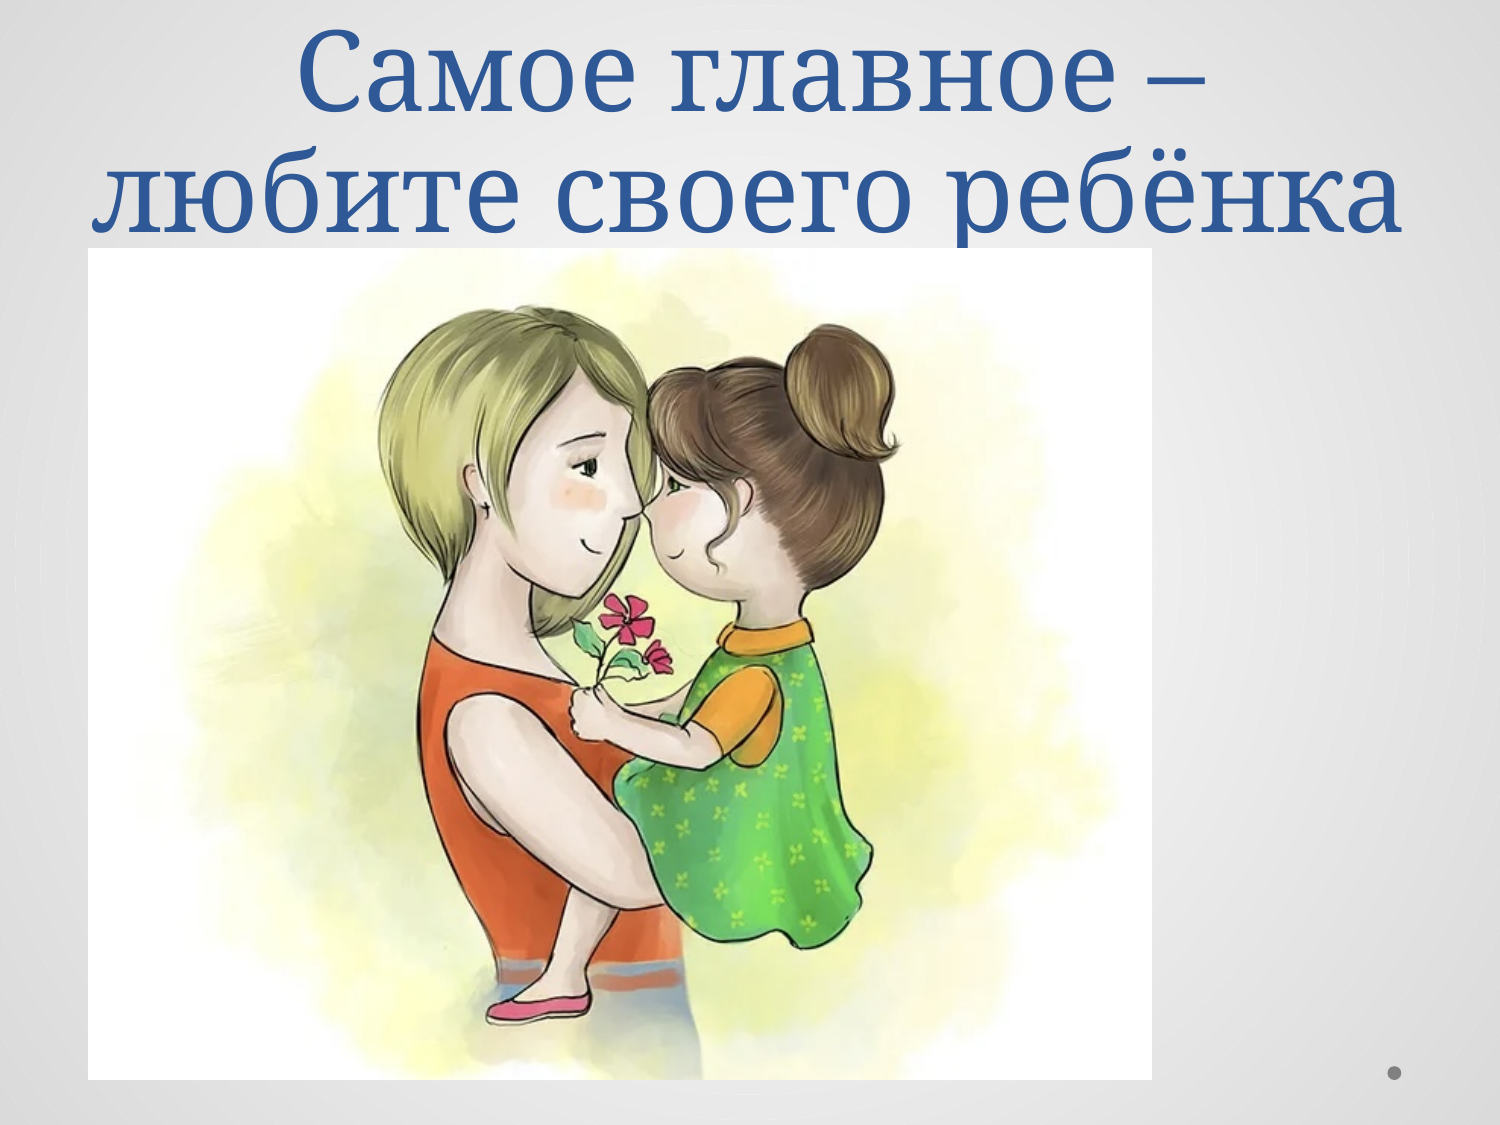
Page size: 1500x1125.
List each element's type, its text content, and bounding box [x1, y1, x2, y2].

title Самое главное –любите своего ребёнка [75, 0, 1425, 263]
picture [88, 248, 1152, 1080]
